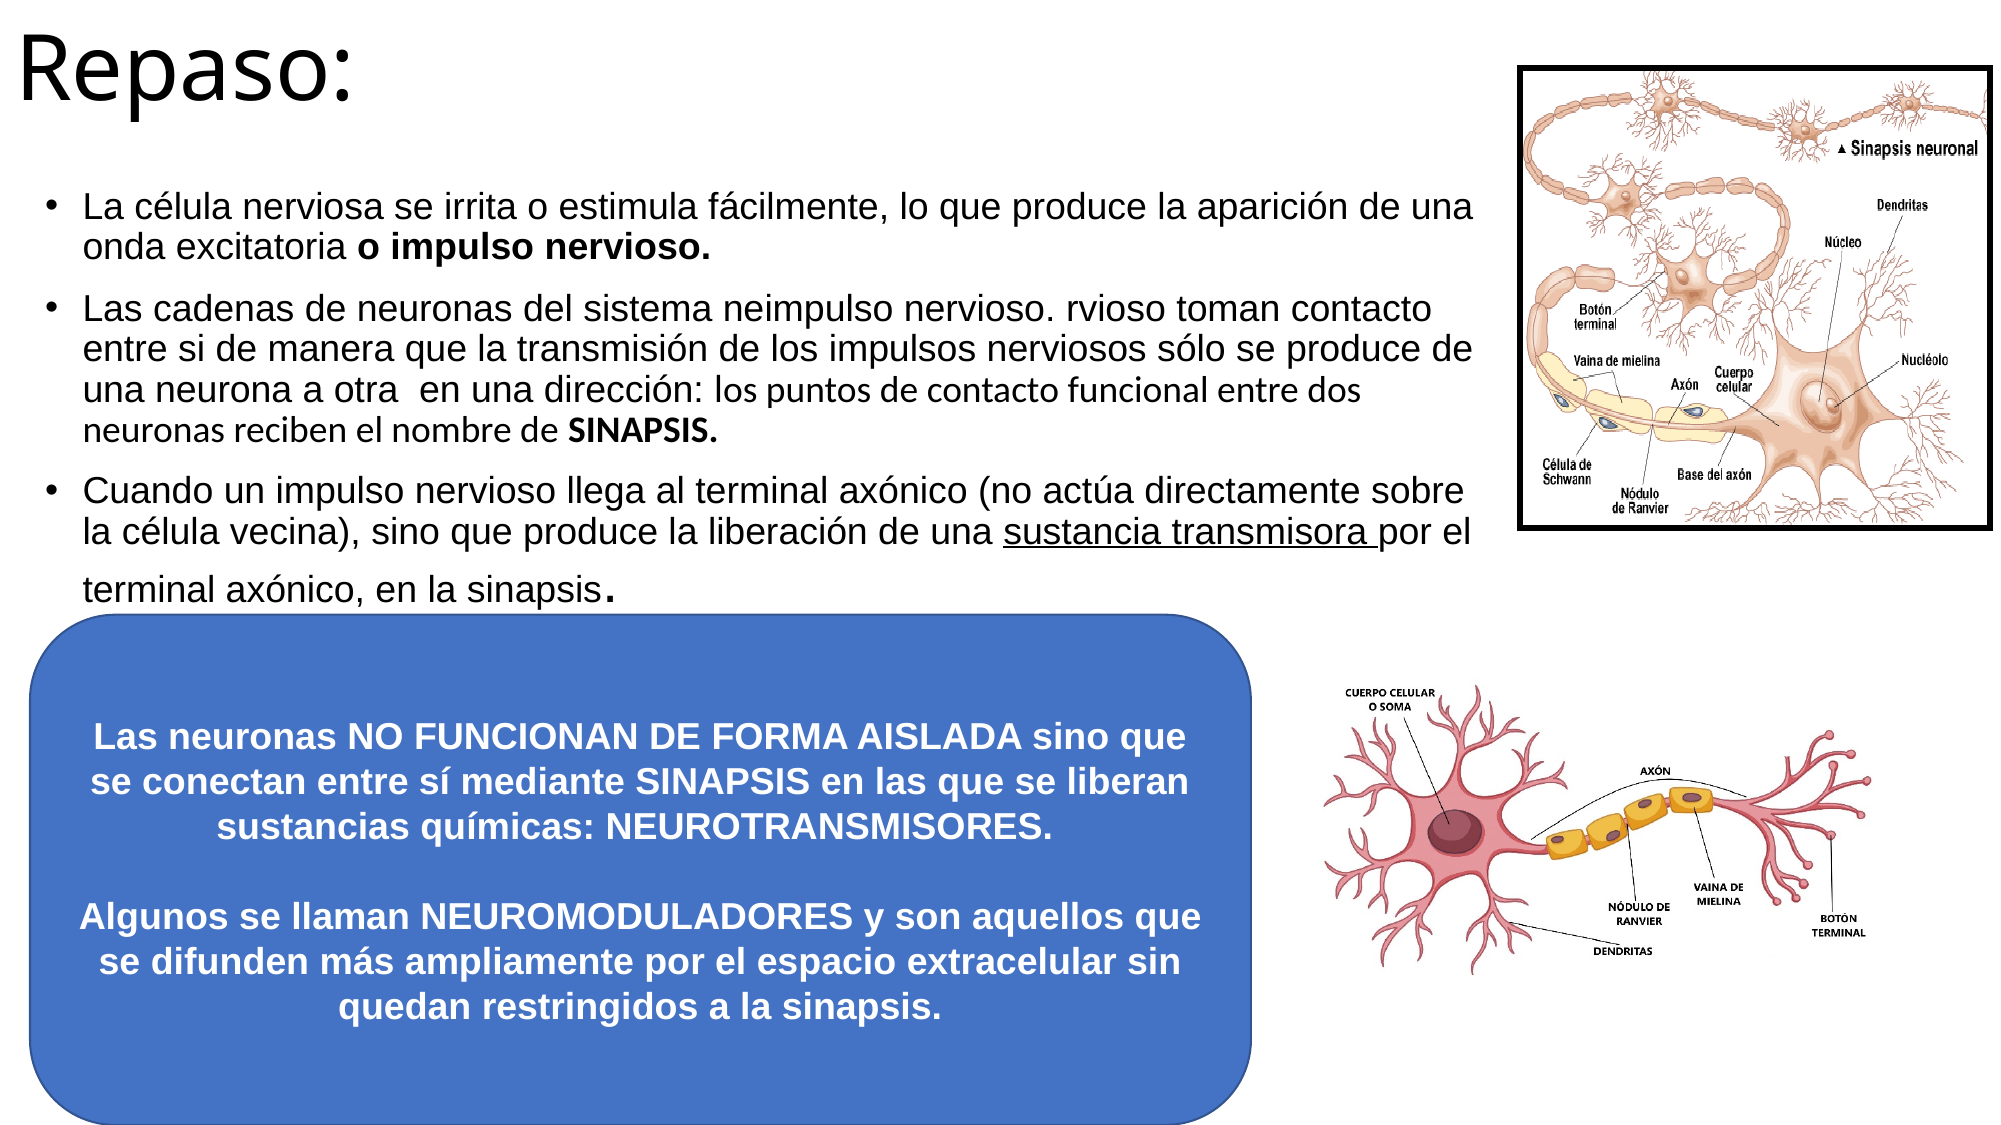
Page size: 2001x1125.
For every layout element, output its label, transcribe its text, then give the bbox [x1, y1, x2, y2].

picture [1316, 675, 1878, 985]
text_box Las neuronas NO FUNCIONAN DE FORMA AISLADA sino que se conectan entre sí mediante SINAPSIS en las que se liberan sustancias químicas: NEUROTRANSMISORES. Algunos se llaman NEUROMODULADORES y son aquellos que se difunden más ampliamente por el espacio extracelular sin quedan restringidos a la sinapsis. [28, 613, 1252, 1125]
list La célula nerviosa se irrita o estimula fácilmente, lo que produce la aparición de una onda excitatoria o impulso nervioso. Las cadenas de neuronas del sistema neimpulso nervioso. rvioso toman contacto entre si de manera que la transmisión de los impulsos nerviosos sólo se produce de una neurona a otra en una dirección: los puntos de contacto funcional entre dos neuronas reciben el nombre de SINAPSIS. Cuando un impulso nervioso llega al terminal axónico (no actúa directamente sobre la célula vecina), sino que produce la liberación de una sustancia transmisora por el terminal axónico, en la sinapsis. [30, 179, 1507, 894]
title Repaso: [0, 0, 1725, 180]
picture [1523, 70, 1987, 525]
